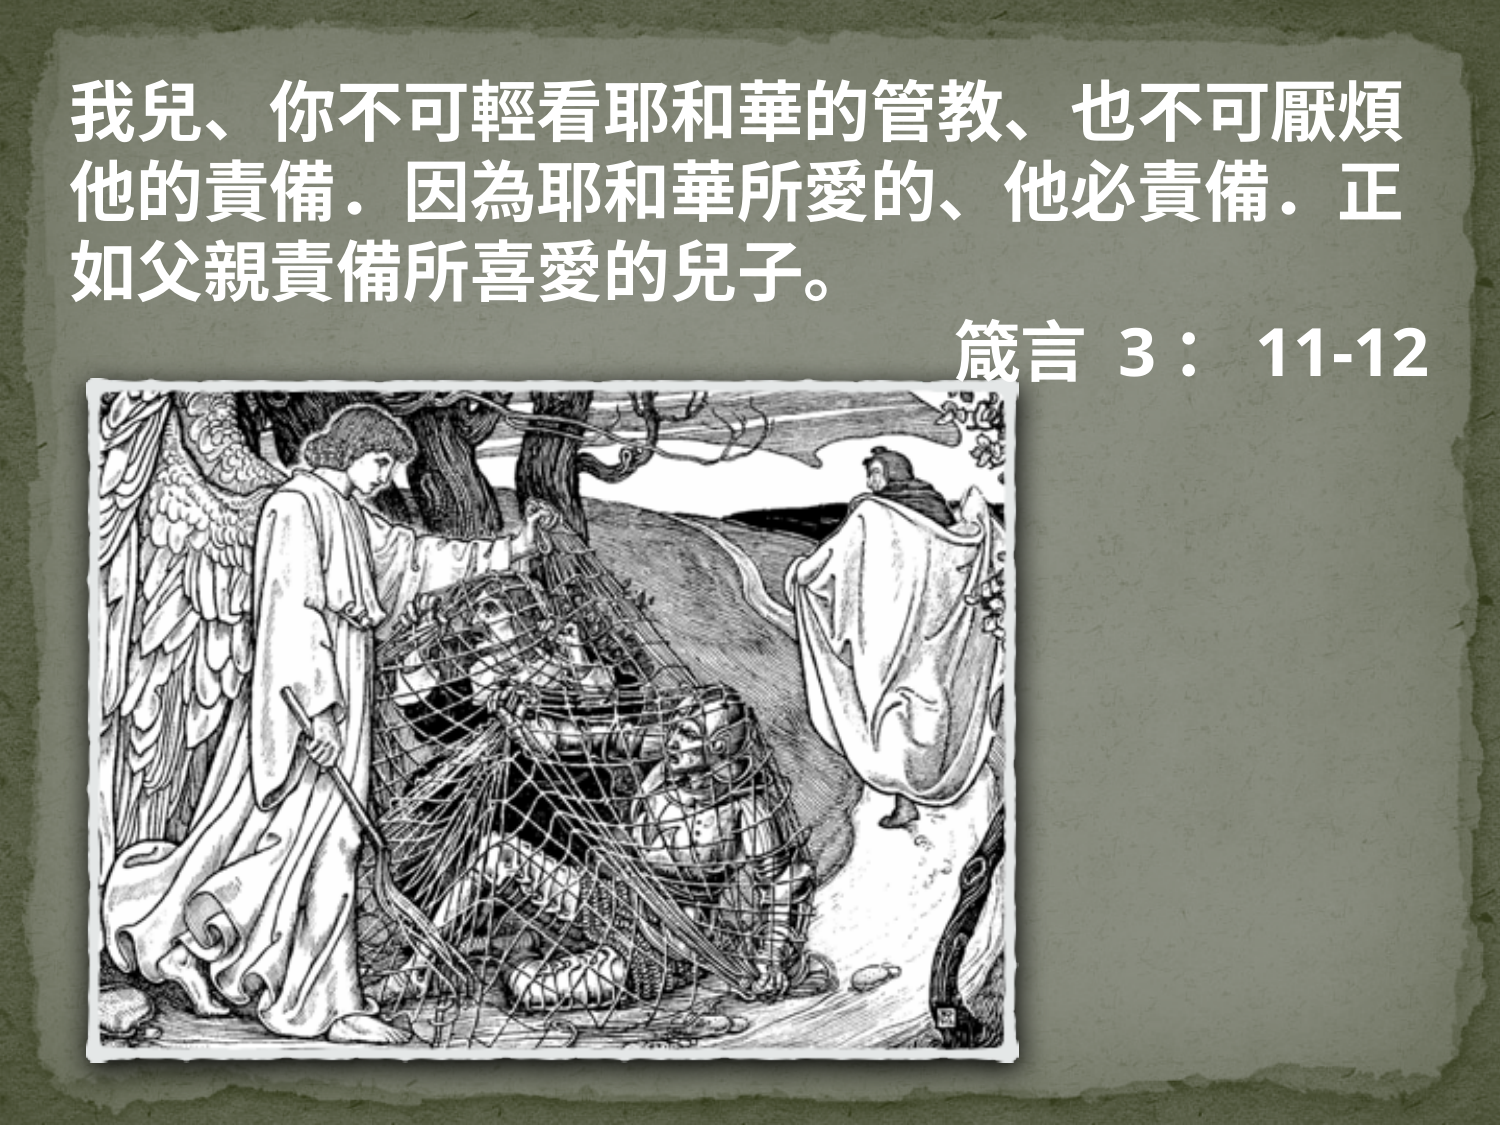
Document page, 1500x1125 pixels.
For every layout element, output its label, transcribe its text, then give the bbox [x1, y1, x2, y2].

picture [0, 0, 1500, 1125]
text_box 我兒、你不可輕看耶和華的管教、也不可厭煩他的責備．因為耶和華所愛的、他必責備．正如父親責備所喜愛的兒子。 箴言 3：11-12 [62, 62, 1438, 398]
